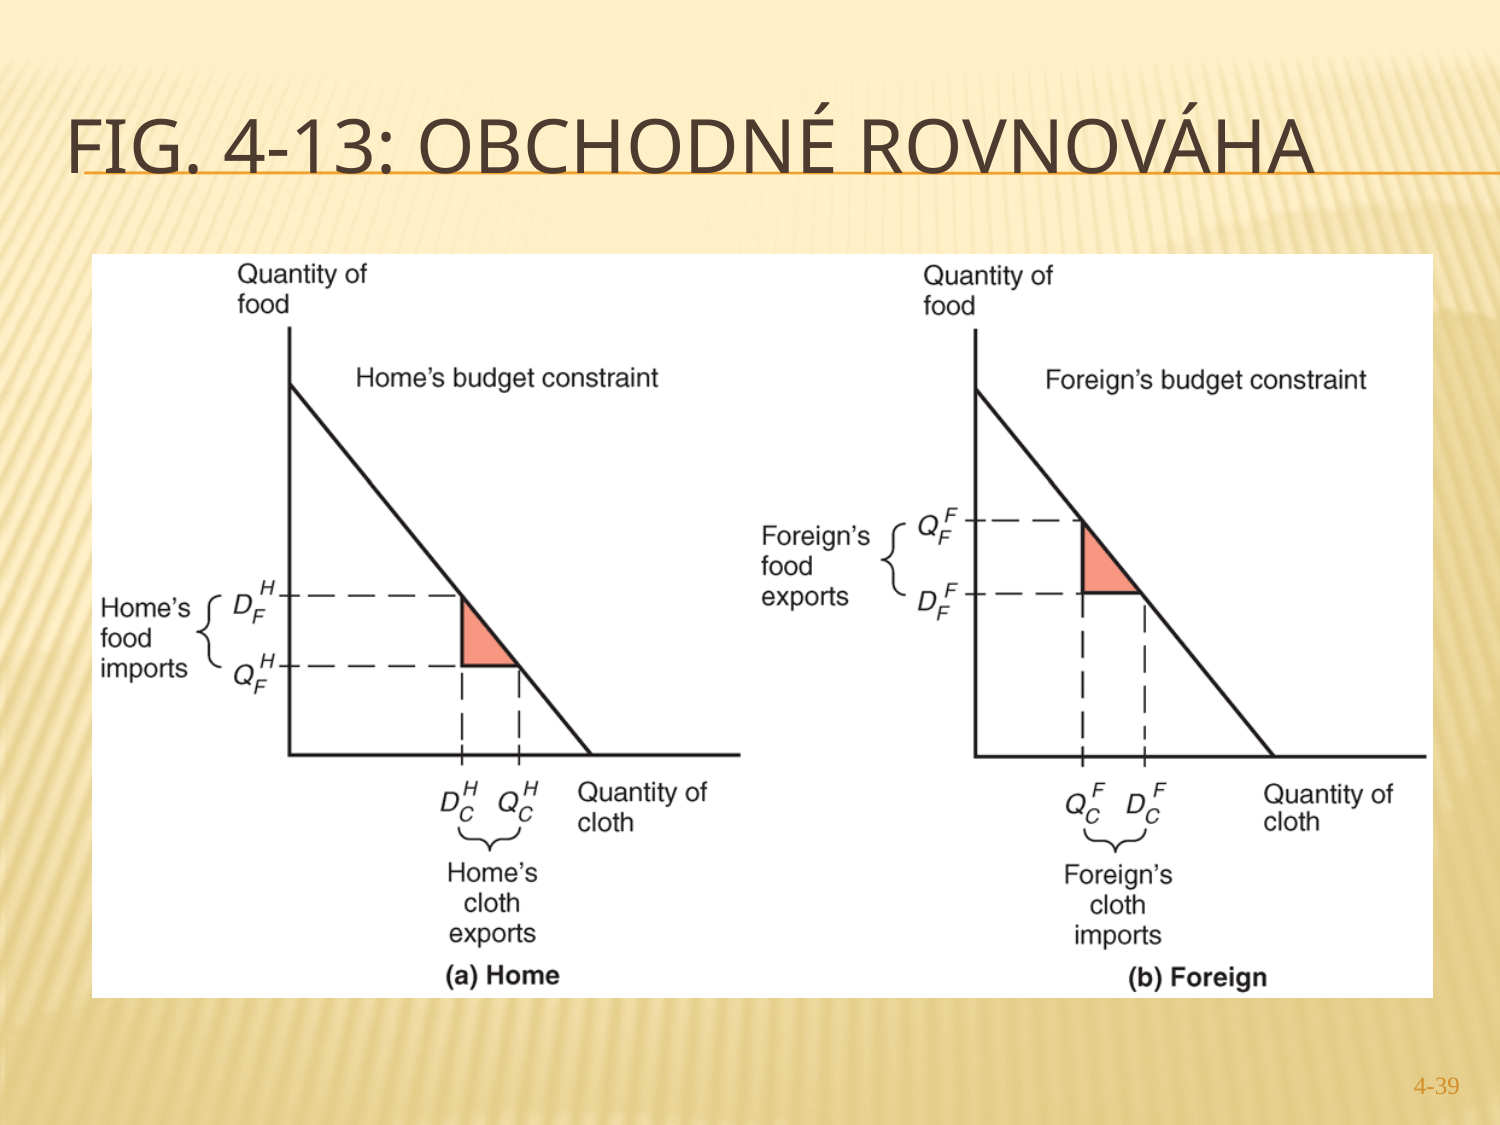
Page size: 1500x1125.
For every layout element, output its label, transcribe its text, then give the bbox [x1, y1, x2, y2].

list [92, 254, 1433, 998]
title Fig. 4-13: obchodné rovnováha [50, 75, 1475, 213]
slide_number 4-39 [1350, 1061, 1475, 1103]
